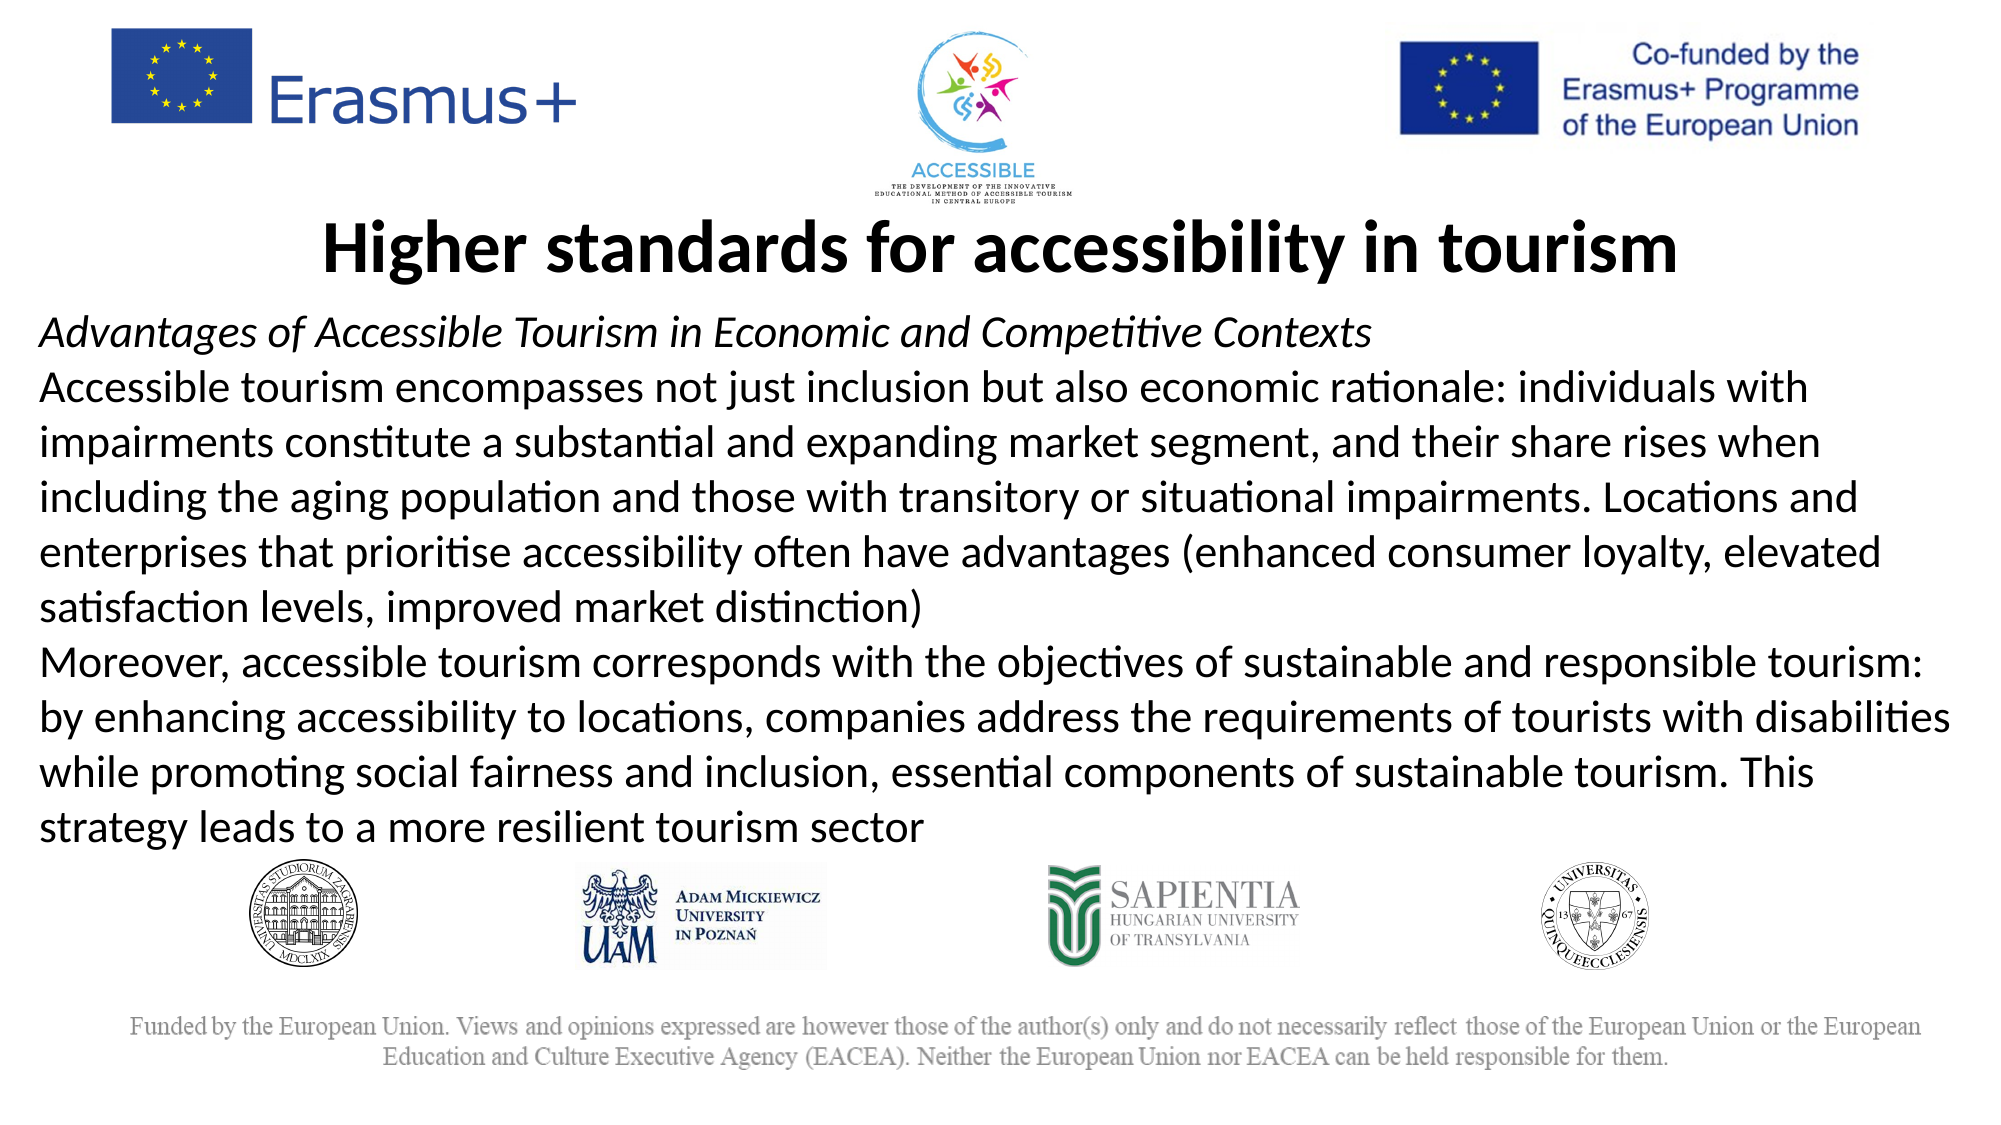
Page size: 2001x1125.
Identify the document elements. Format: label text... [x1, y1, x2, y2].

picture [111, 1002, 1942, 1087]
picture [1048, 865, 1300, 967]
picture [1541, 862, 1649, 970]
picture [1385, 22, 1874, 154]
picture [111, 28, 576, 124]
text_box Higher standards for accessibility in tourism [26, 196, 1978, 296]
picture [575, 862, 827, 970]
picture [860, 3, 1086, 230]
picture [249, 859, 358, 967]
title Advantages of Accessible Tourism in Economic and Competitive Contexts Accessible tourism encompasses not just inclusion but also economic rationale: individuals with impairments constitute a substantial and expanding market segment, and their share rises when including the aging population and those with transitory or situational impairments. Locations and enterprises that prioritise accessibility often have advantages (enhanced consumer loyalty, elevated satisfaction levels, improved market distinction) Moreover, accessible tourism corresponds with the objectives of sustainable and responsible tourism: by enhancing accessibility to locations, companies address the requirements of tourists with disabilities while promoting social fairness and inclusion, essential components of sustainable tourism. This strategy leads to a more resilient tourism sector [24, 302, 1976, 860]
